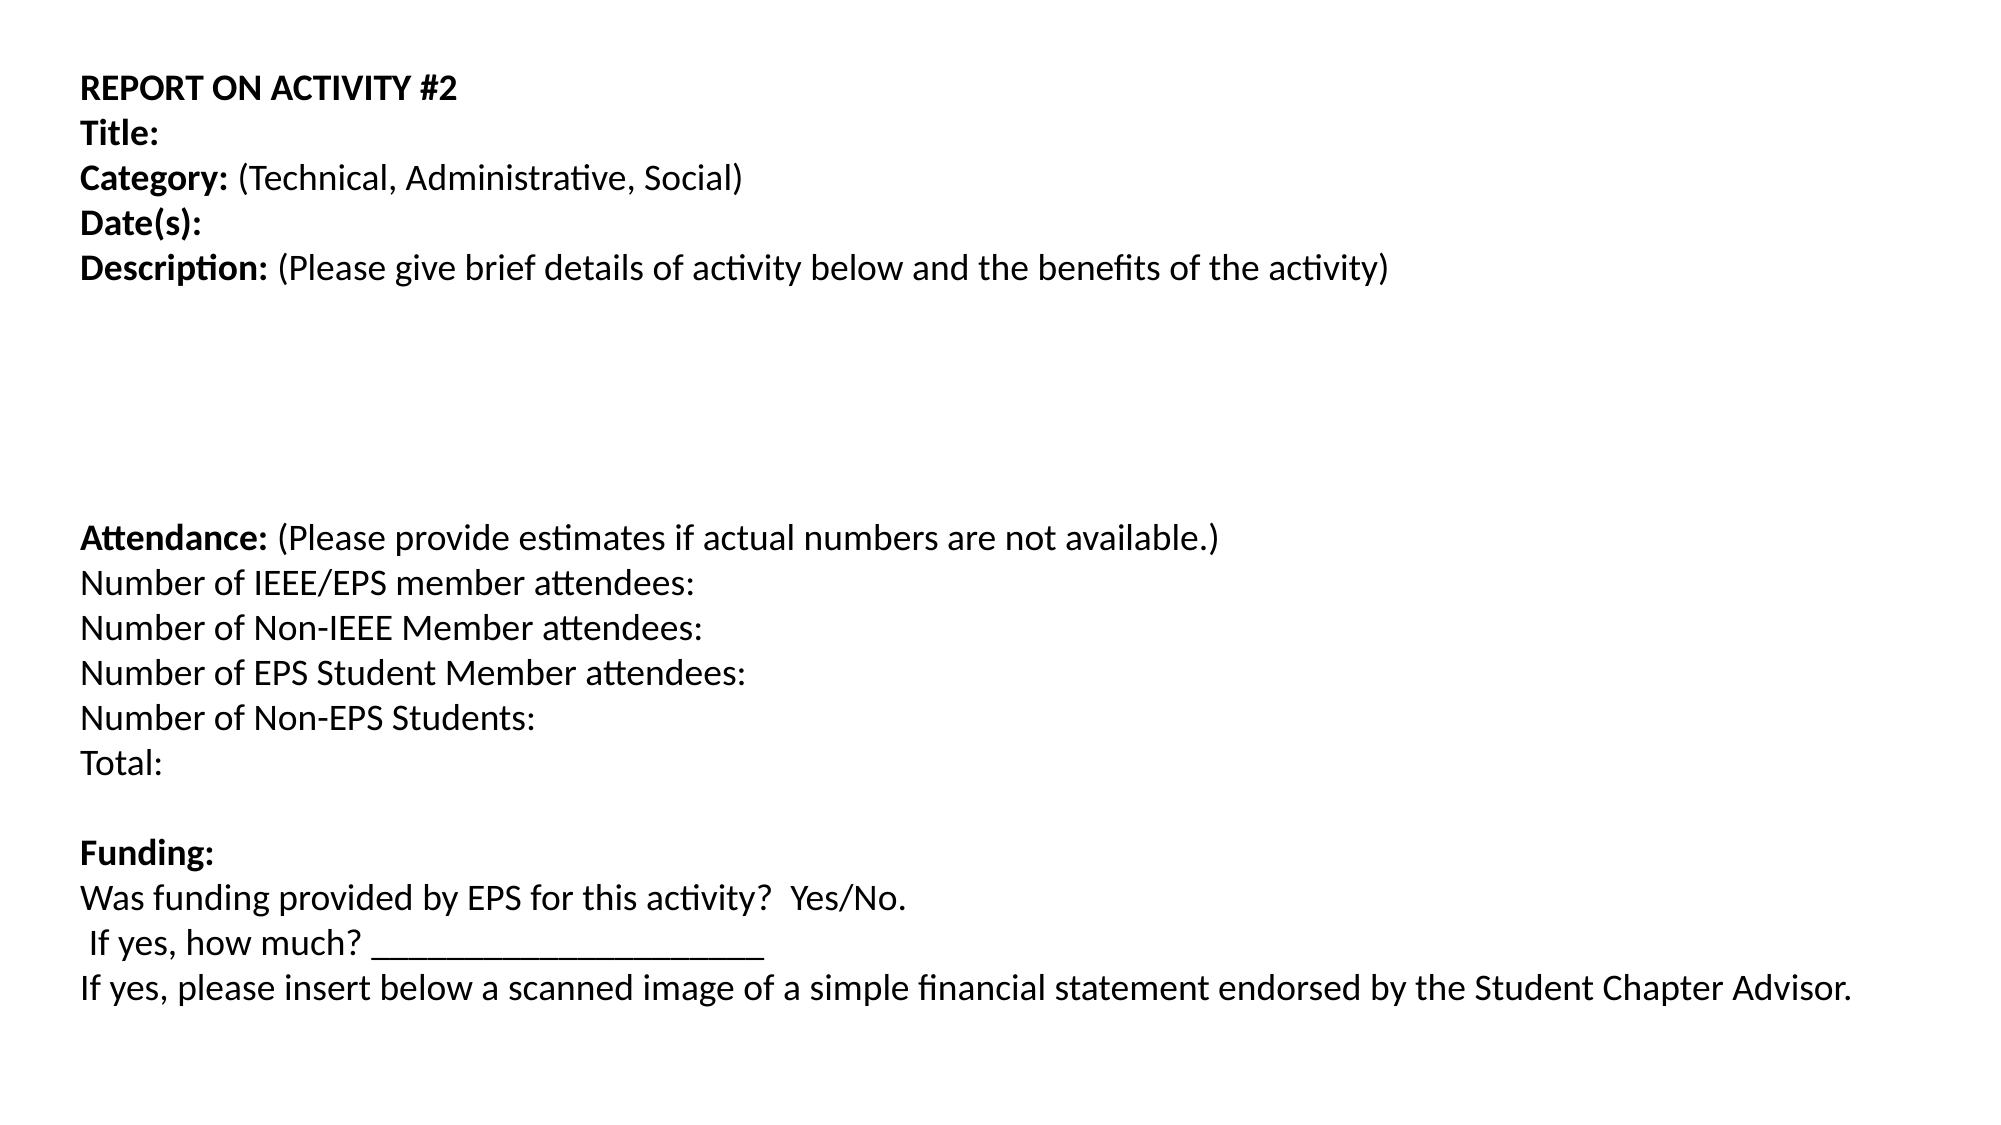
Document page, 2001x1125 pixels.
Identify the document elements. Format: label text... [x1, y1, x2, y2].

text_box REPORT ON ACTIVITY #2 Title: Category: (Technical, Administrative, Social) Date(s): Description: (Please give brief details of activity below and the benefits of the activity) Attendance: (Please provide estimates if actual numbers are not available.) Number of IEEE/EPS member attendees: Number of Non-IEEE Member attendees: Number of EPS Student Member attendees: Number of Non-EPS Students: Total: Funding: Was funding provided by EPS for this activity? Yes/No. If yes, how much? _____________________ If yes, please insert below a scanned image of a simple financial statement endorsed by the Student Chapter Advisor. [65, 55, 1914, 1016]
